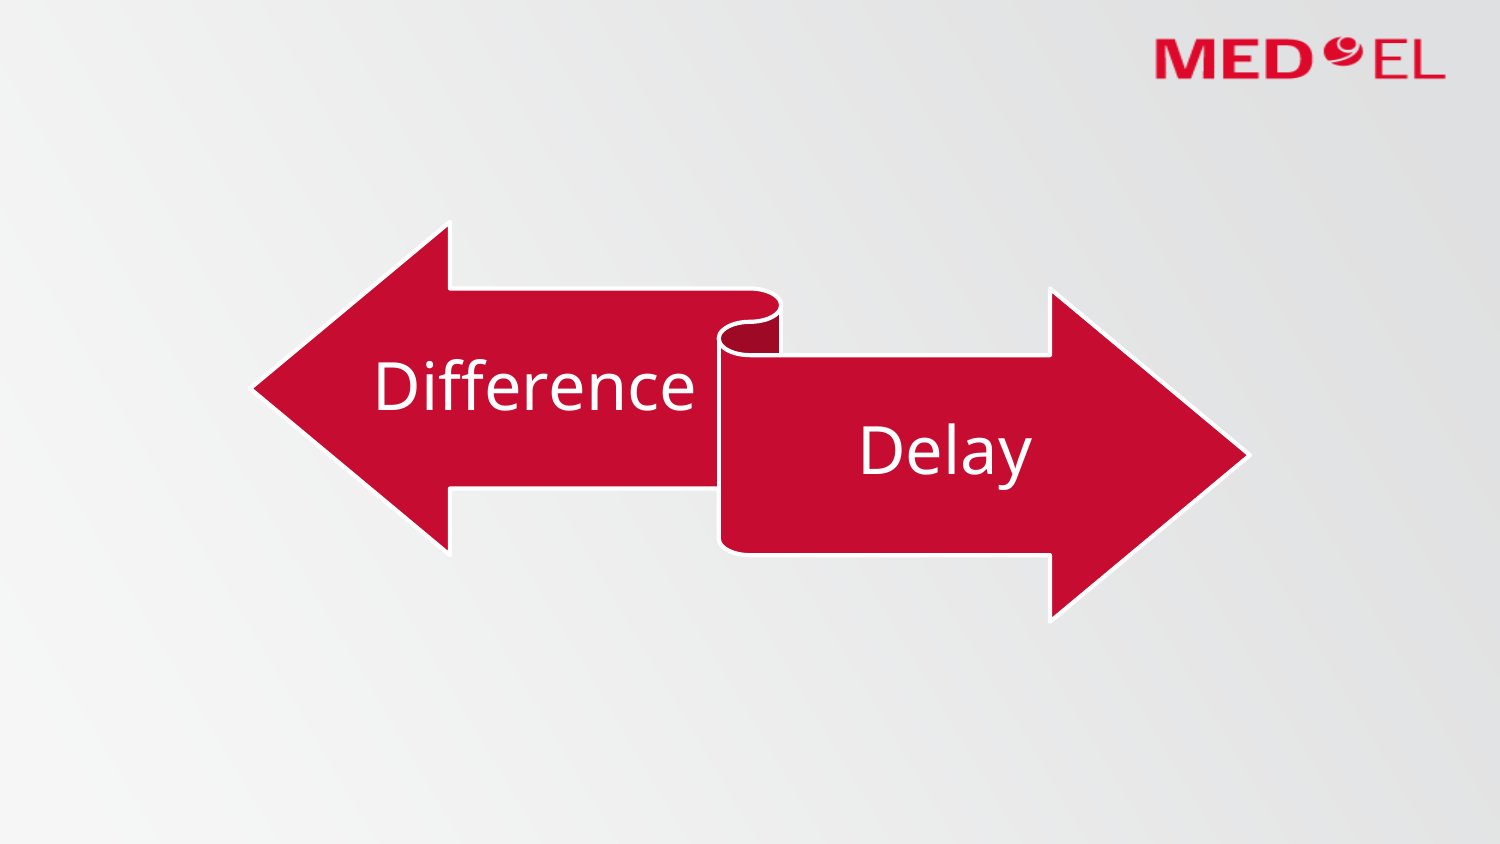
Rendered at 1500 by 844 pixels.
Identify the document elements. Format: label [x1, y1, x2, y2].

text_box [249, 88, 1251, 756]
picture [0, 0, 1500, 844]
